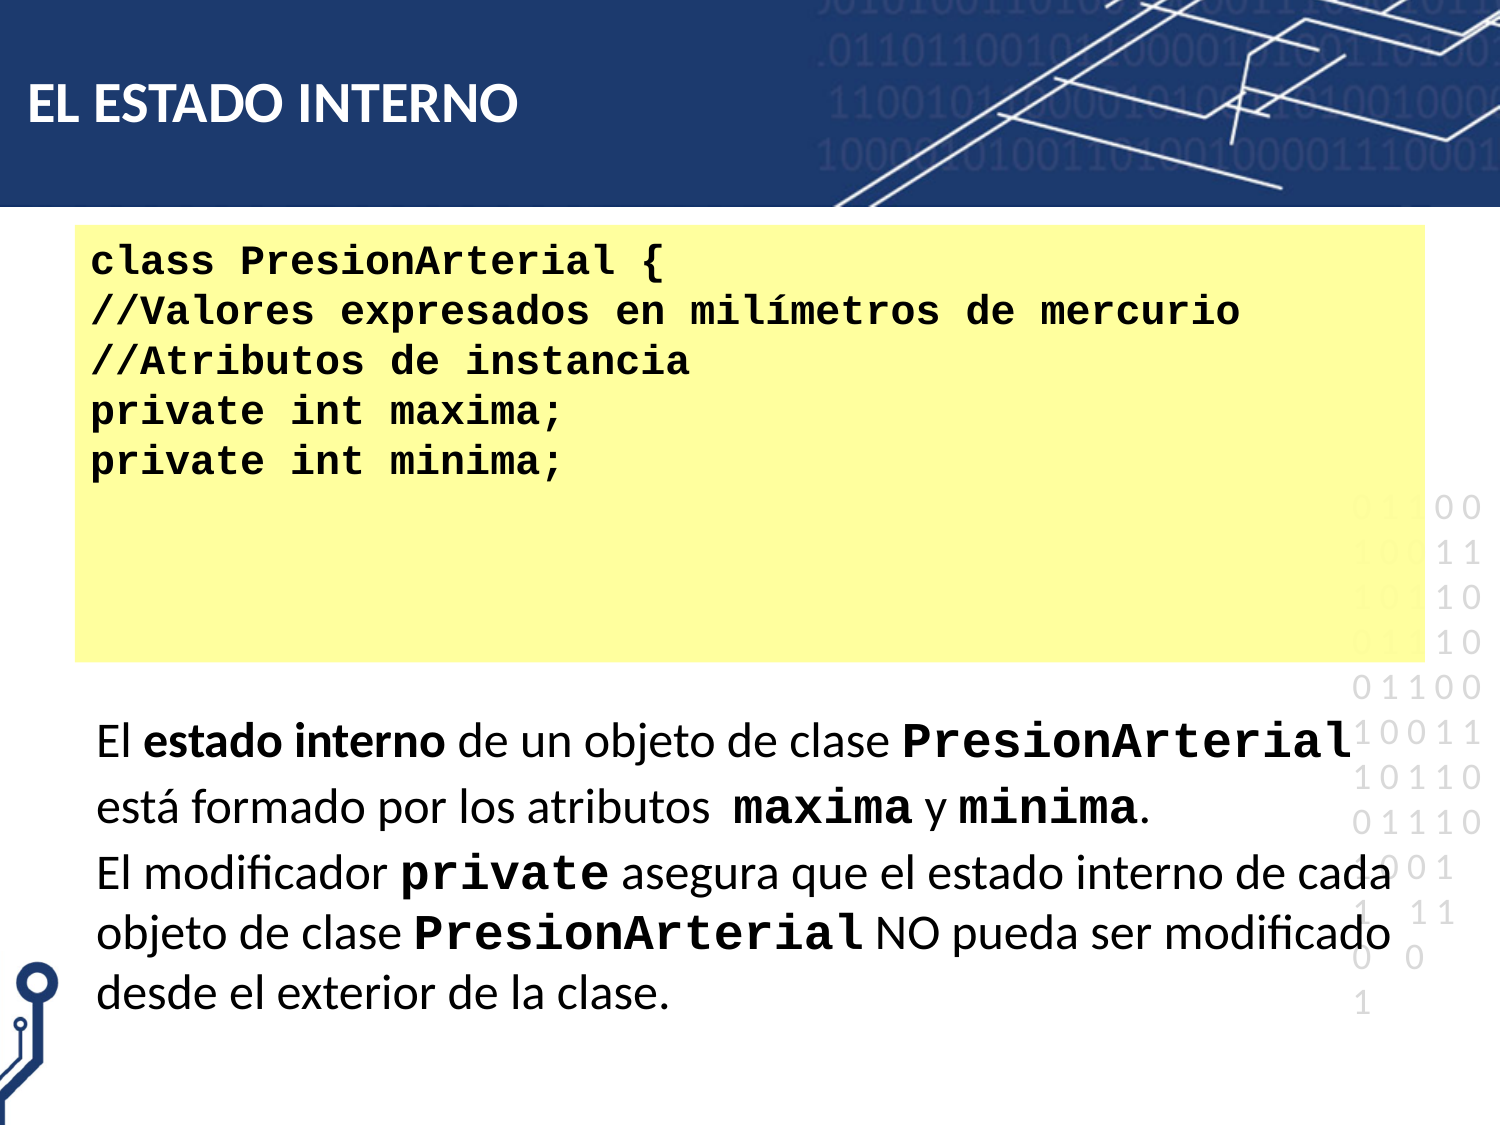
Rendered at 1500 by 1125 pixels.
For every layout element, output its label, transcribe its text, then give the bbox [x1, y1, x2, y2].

text_box class PresionArterial { //Valores expresados en milímetros de mercurio //Atributos de instancia private int maxima; private int minima; [74, 224, 1425, 663]
text_box El estado interno de un objeto de clase PresionArterial está formado por los atributos maxima y minima. El modificador private asegura que el estado interno de cada objeto de clase PresionArterial NO pueda ser modificado desde el exterior de la clase. [62, 699, 1438, 1028]
title EL ESTADO INTERNO [12, 5, 963, 193]
picture [0, 951, 64, 1125]
picture [0, 0, 1500, 207]
